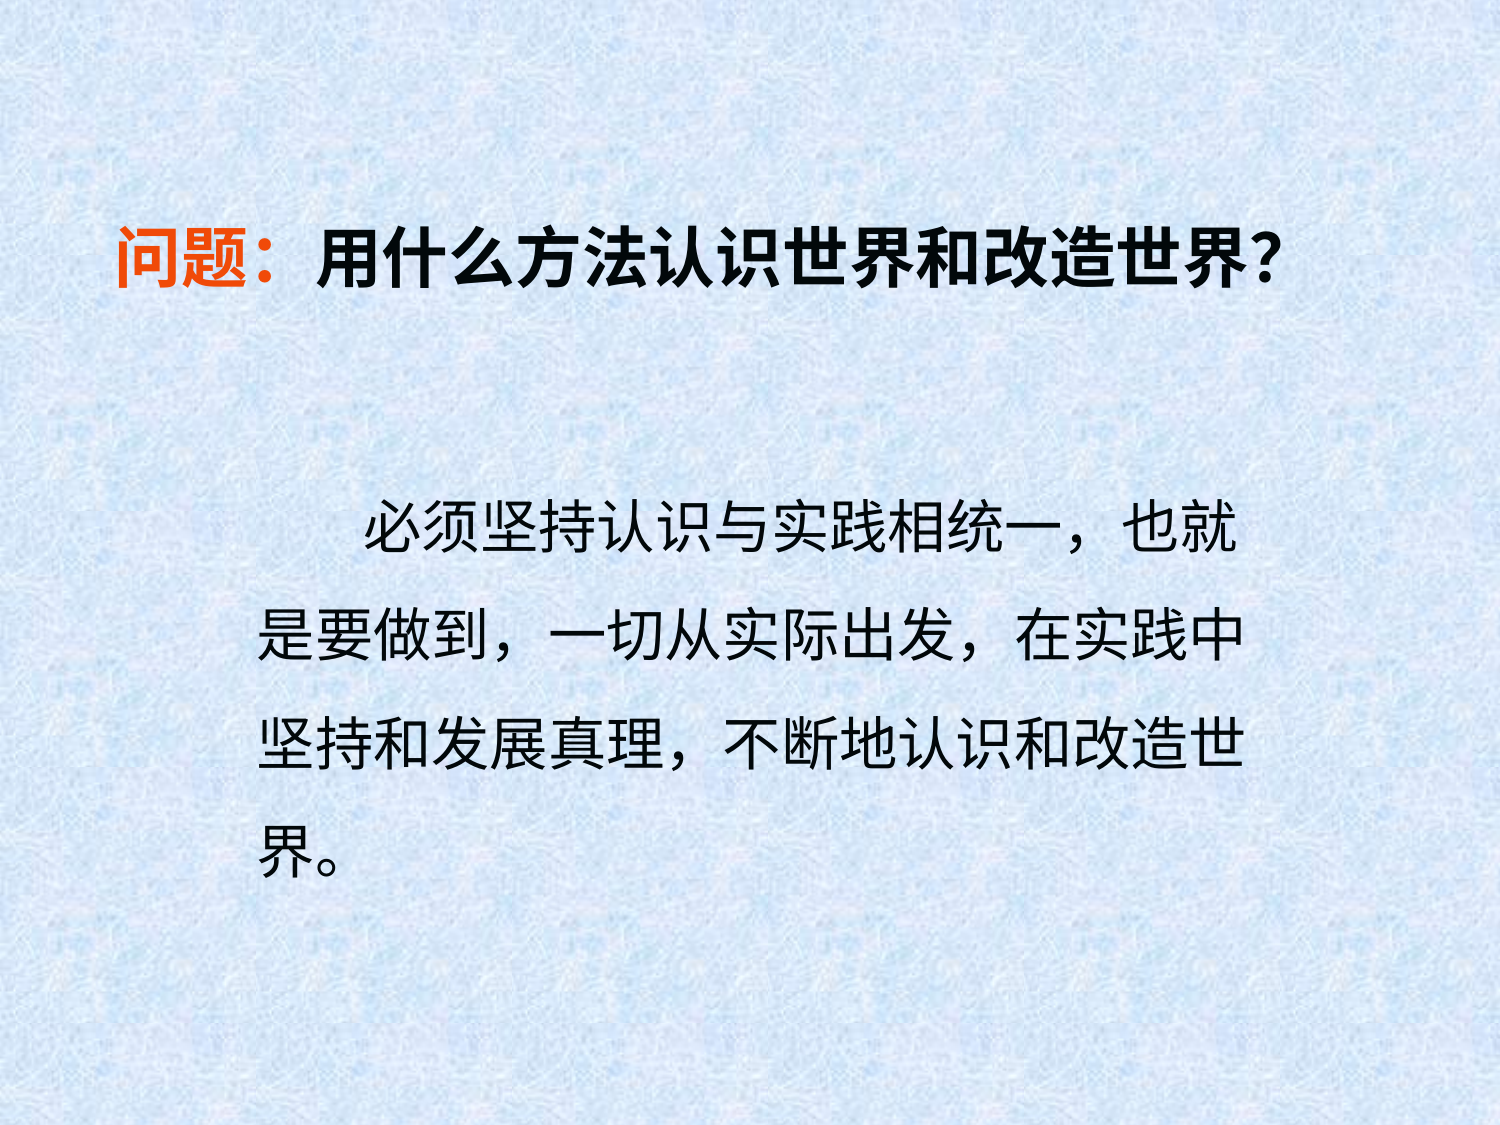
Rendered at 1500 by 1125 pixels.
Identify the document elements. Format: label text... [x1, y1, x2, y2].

picture [0, 0, 1500, 1125]
text_box 必须坚持认识与实践相统一，也就是要做到，一切从实际出发，在实践中坚持和发展真理，不断地认识和改造世界。 [242, 444, 1282, 893]
text_box 问题：用什么方法认识世界和改造世界？ [100, 207, 1353, 303]
